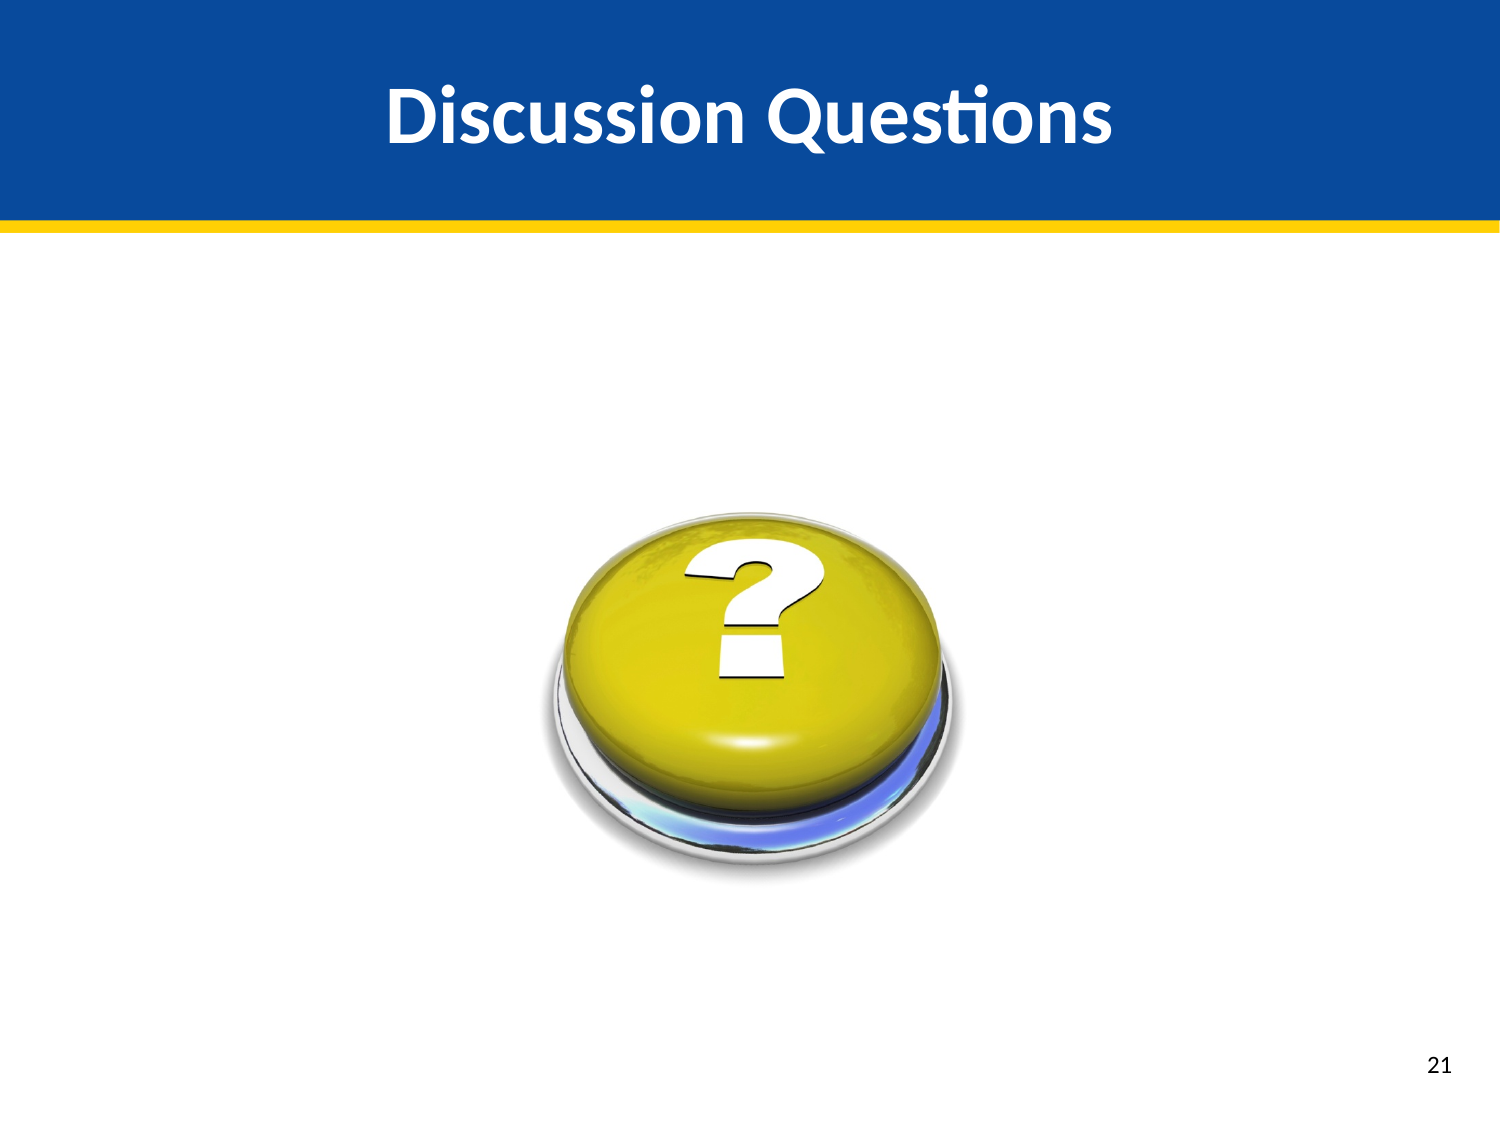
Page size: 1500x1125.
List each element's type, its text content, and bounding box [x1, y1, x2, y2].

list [465, 477, 1029, 901]
title Discussion Questions [0, 0, 1500, 221]
